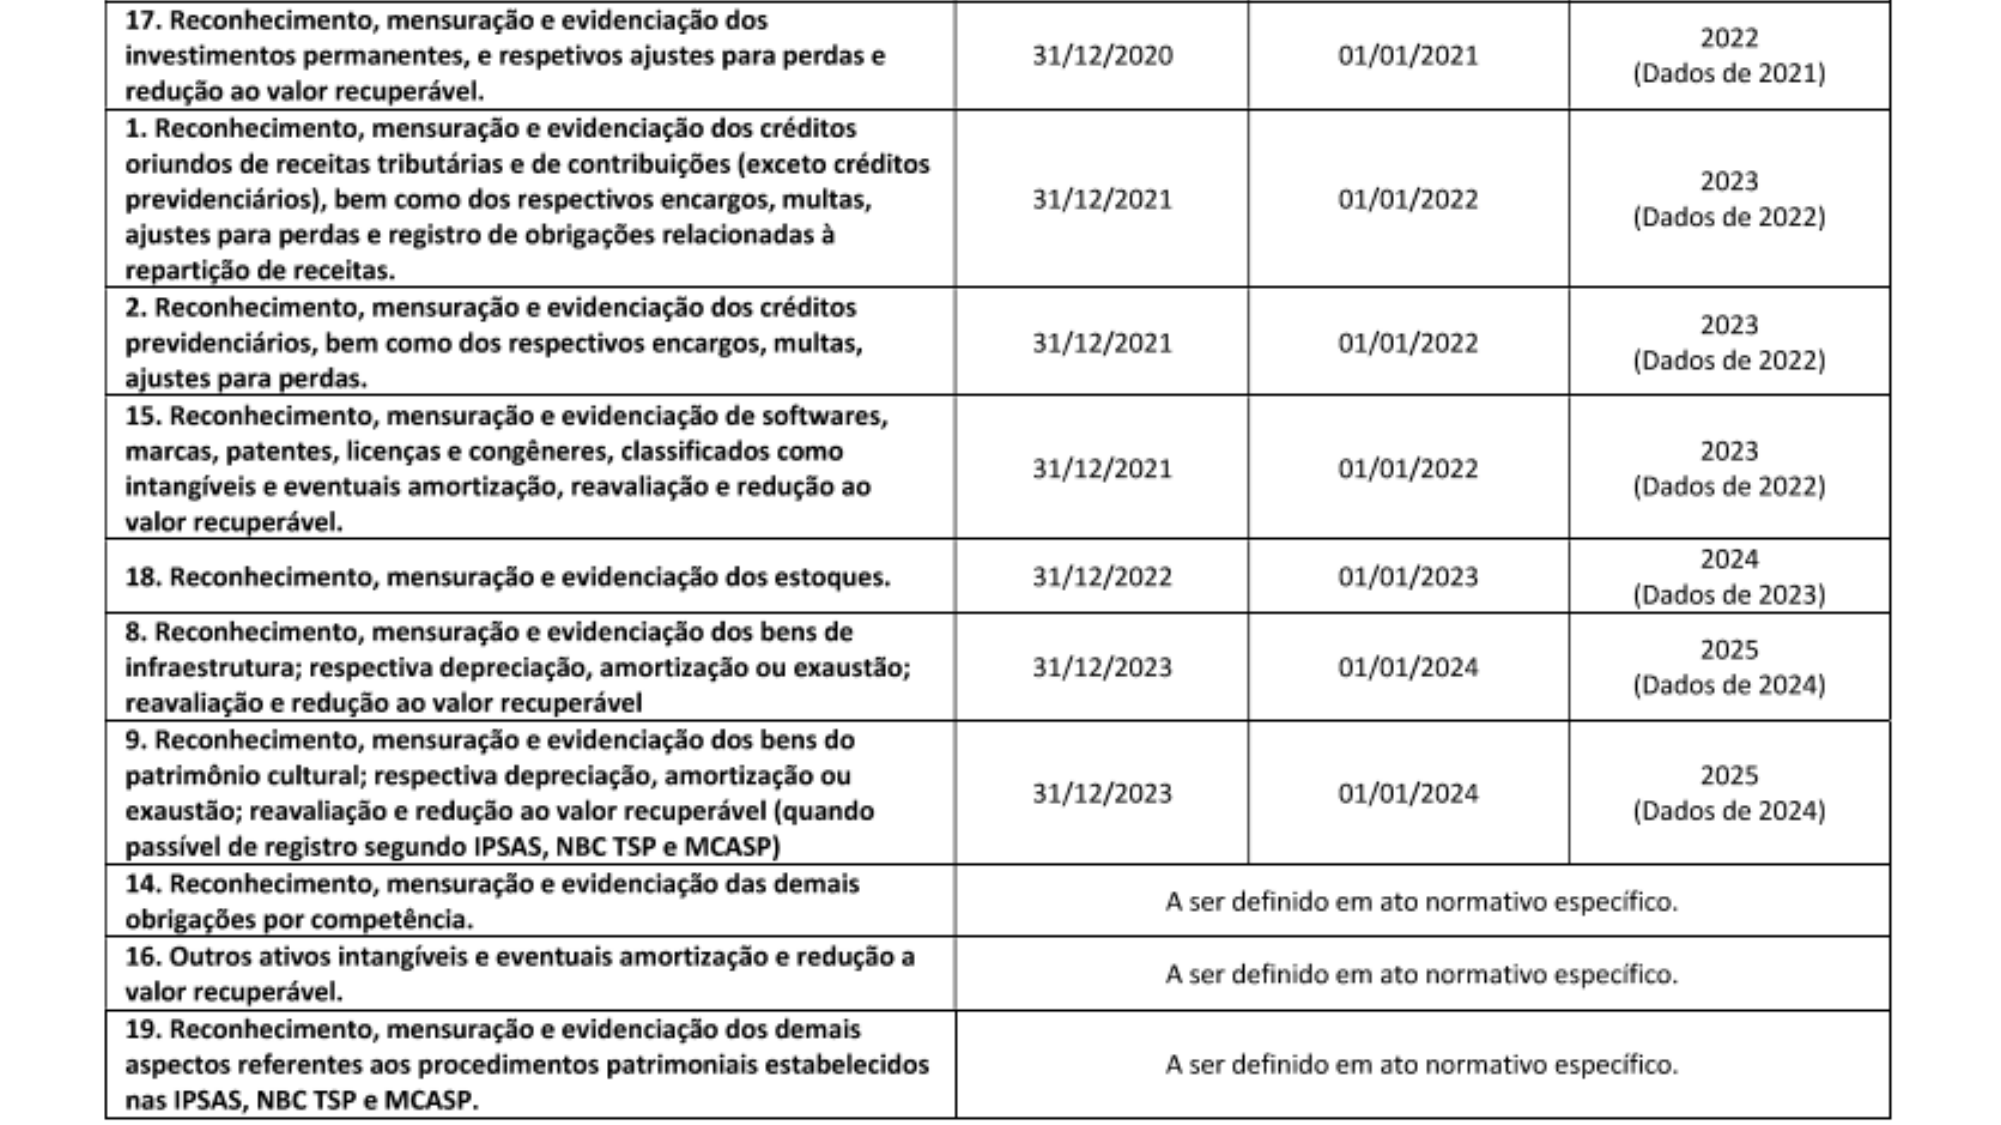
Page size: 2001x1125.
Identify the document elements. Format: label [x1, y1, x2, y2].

picture [103, 0, 1897, 1125]
